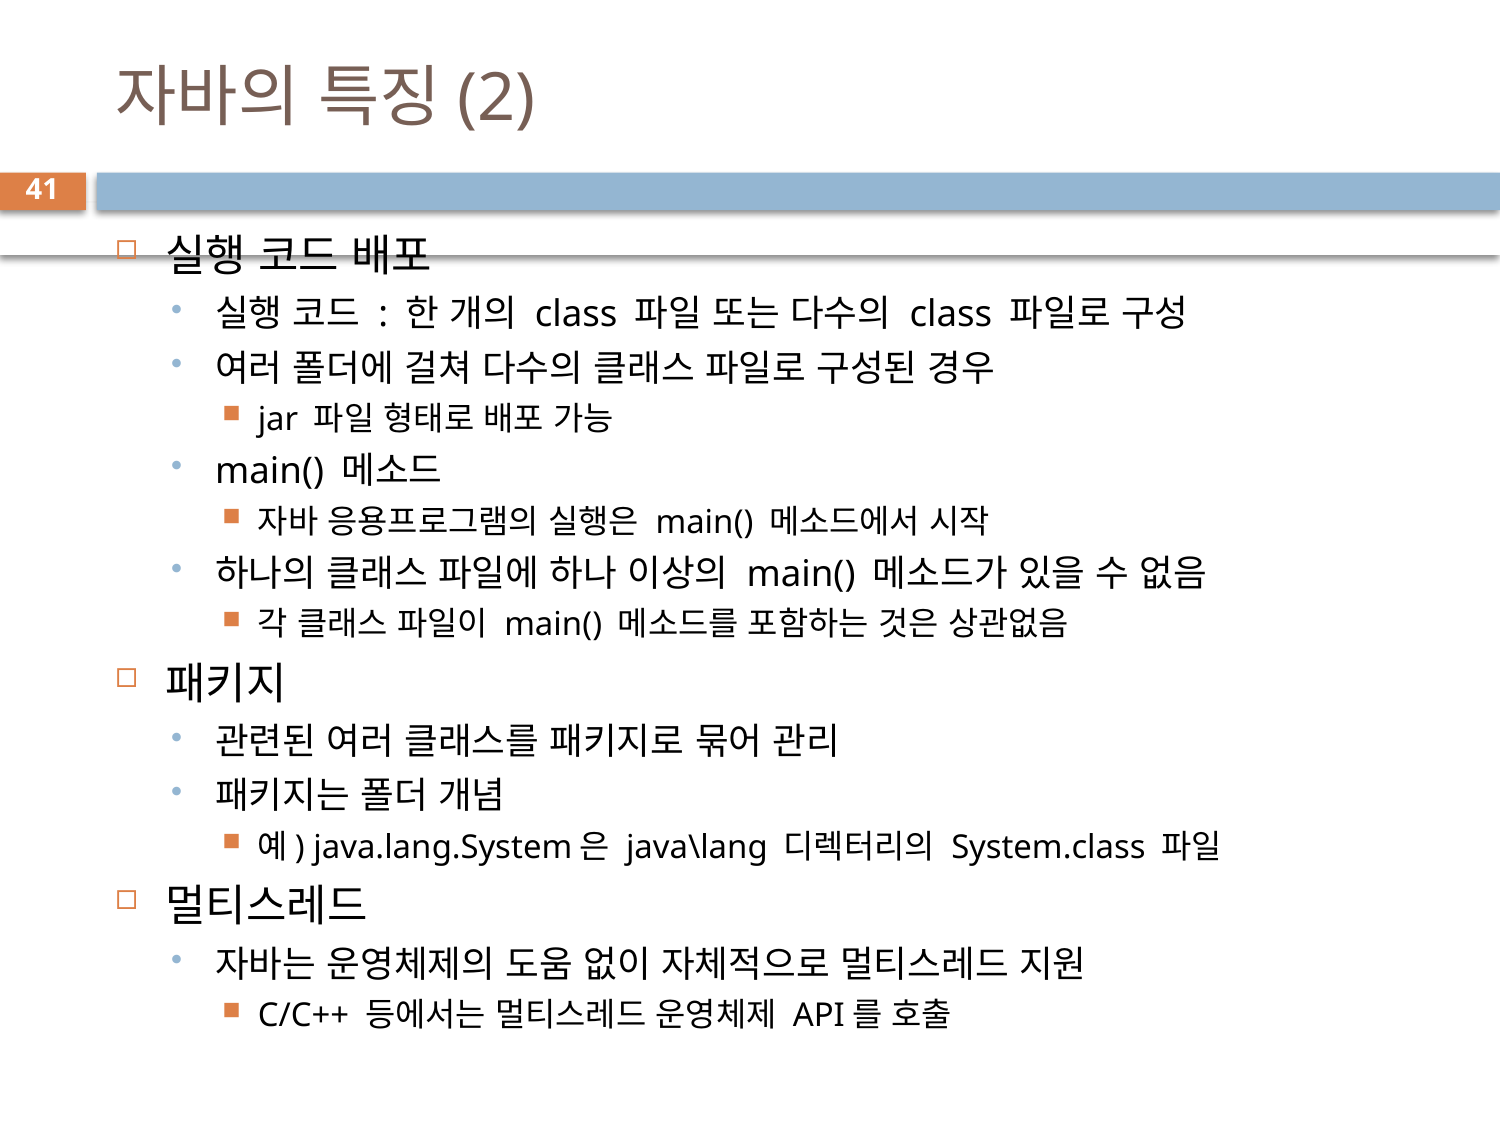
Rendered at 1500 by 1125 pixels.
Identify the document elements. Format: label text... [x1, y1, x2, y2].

title 자바의 특징(2) [100, 37, 1438, 149]
slide_number 41 [0, 170, 87, 211]
list 실행 코드 배포 실행 코드 : 한 개의 class 파일 또는 다수의 class 파일로 구성 여러 폴더에 걸쳐 다수의 클래스 파일로 구성된 경우 jar 파일 형태로 배포 가능 main() 메소드 자바 응용프로그램의 실행은 main() 메소드에서 시작 하나의 클래스 파일에 하나 이상의 main() 메소드가 있을 수 없음 각 클래스 파일이 main() 메소드를 포함하는 것은 상관없음 패키지 관련된 여러 클래스를 패키지로 묶어 관리 패키지는 폴더 개념 예) java.lang.System은 java\lang 디렉터리의 System.class 파일 멀티스레드 자바는 운영체제의 도움 없이 자체적으로 멀티스레드 지원 C/C++ 등에서는 멀티스레드 운영체제 API를 호출 [100, 219, 1438, 1047]
